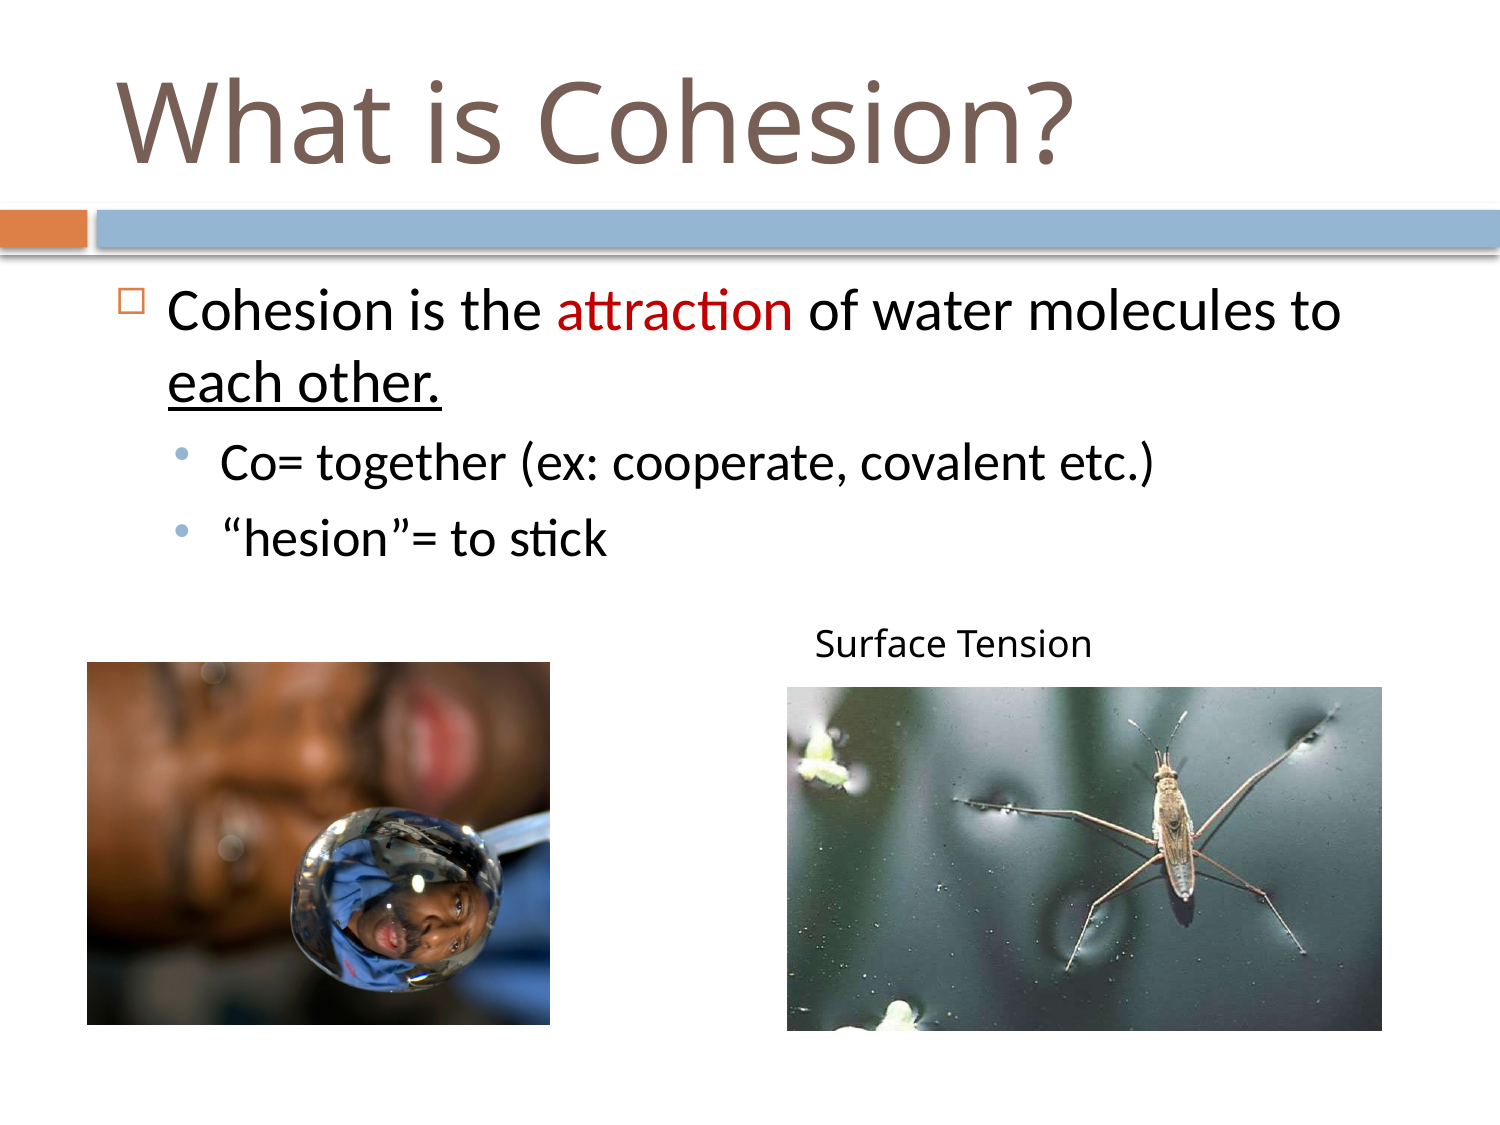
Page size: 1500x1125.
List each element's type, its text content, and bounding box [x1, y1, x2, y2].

picture [787, 687, 1382, 1031]
title What is Cohesion? [100, 37, 1438, 200]
picture [87, 662, 551, 1025]
text_box Surface Tension [800, 612, 1375, 673]
list Cohesion is the attraction of water molecules to each other. Co= together (ex: cooperate, covalent etc.) “hesion”= to stick [100, 262, 1438, 613]
